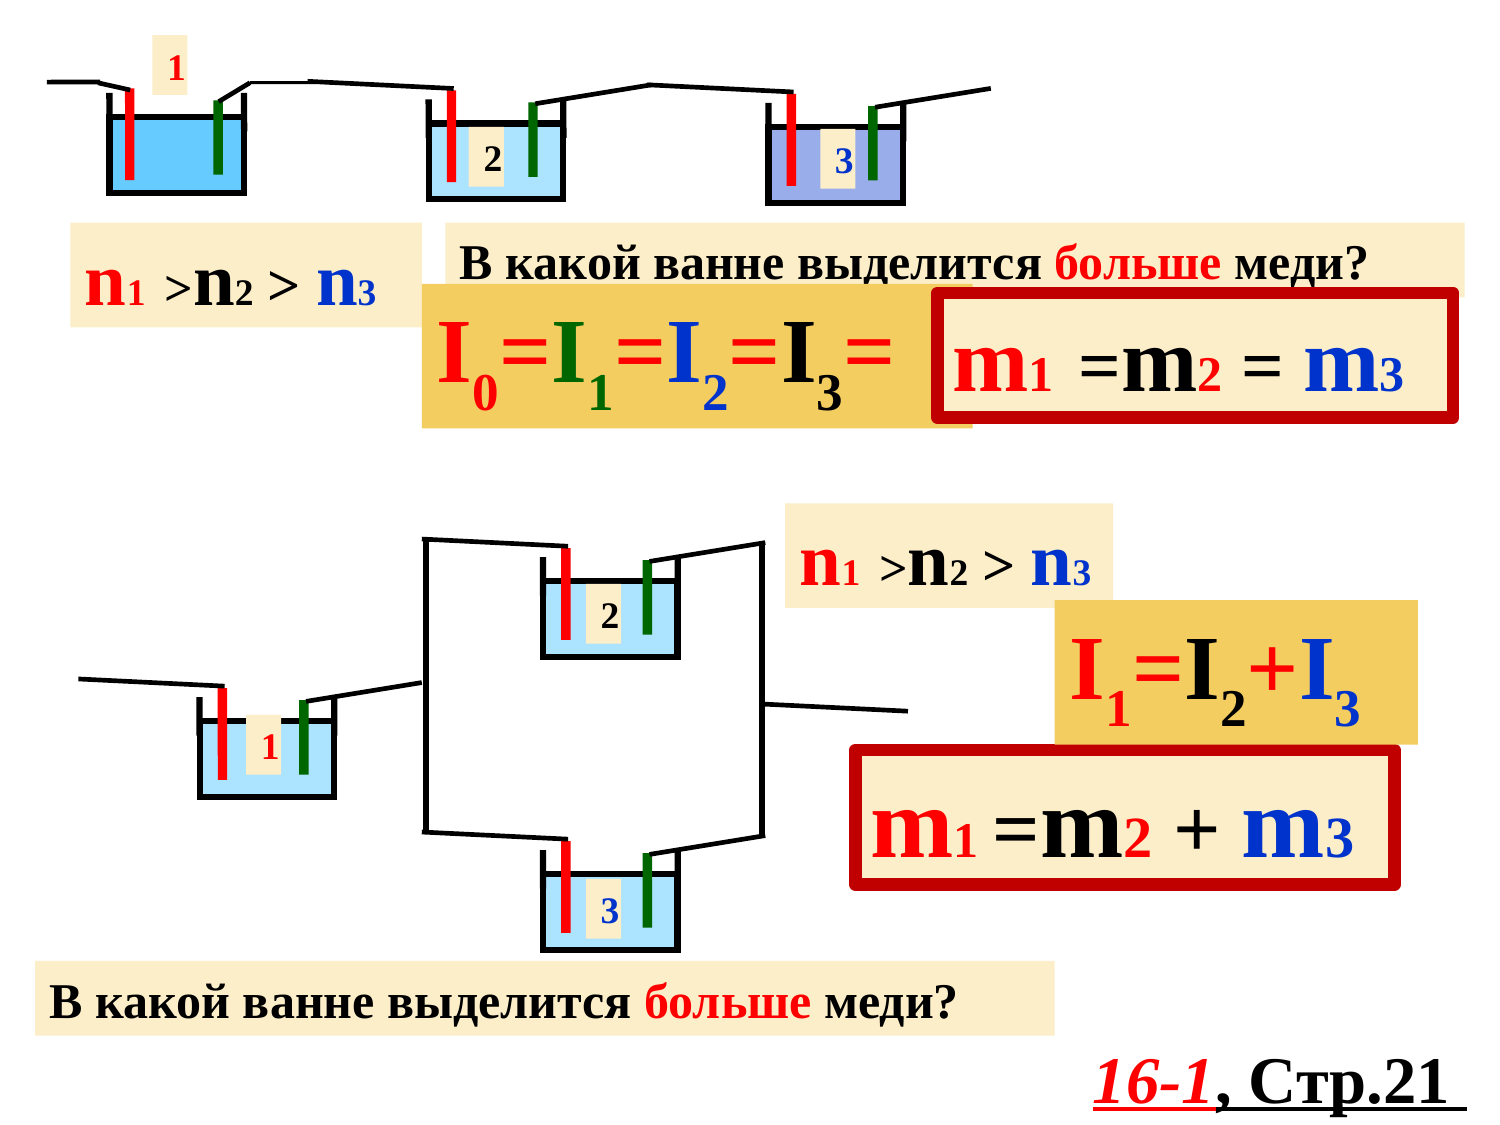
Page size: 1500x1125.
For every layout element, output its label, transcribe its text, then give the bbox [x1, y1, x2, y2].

text_box n1 >n2 > n3 [785, 503, 1114, 608]
text_box В какой ванне выделится больше меди? [445, 222, 1465, 298]
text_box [46, 81, 305, 193]
text_box m1 =m2 = m3 [937, 292, 1454, 418]
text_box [307, 80, 652, 200]
text_box 16-1, Стр.21 [1078, 1029, 1500, 1124]
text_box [646, 84, 992, 203]
text_box 1 [152, 35, 188, 79]
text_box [421, 831, 766, 951]
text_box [421, 538, 766, 658]
text_box I1=I2+I3 [1054, 600, 1418, 745]
text_box n1 >n2 > n3 [70, 222, 422, 328]
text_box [78, 678, 423, 798]
text_box m1 =m2 + m3 [855, 750, 1395, 885]
text_box В какой ванне выделится больше меди? [35, 960, 1055, 1036]
text_box I0=I1=I2=I3= [421, 283, 973, 429]
